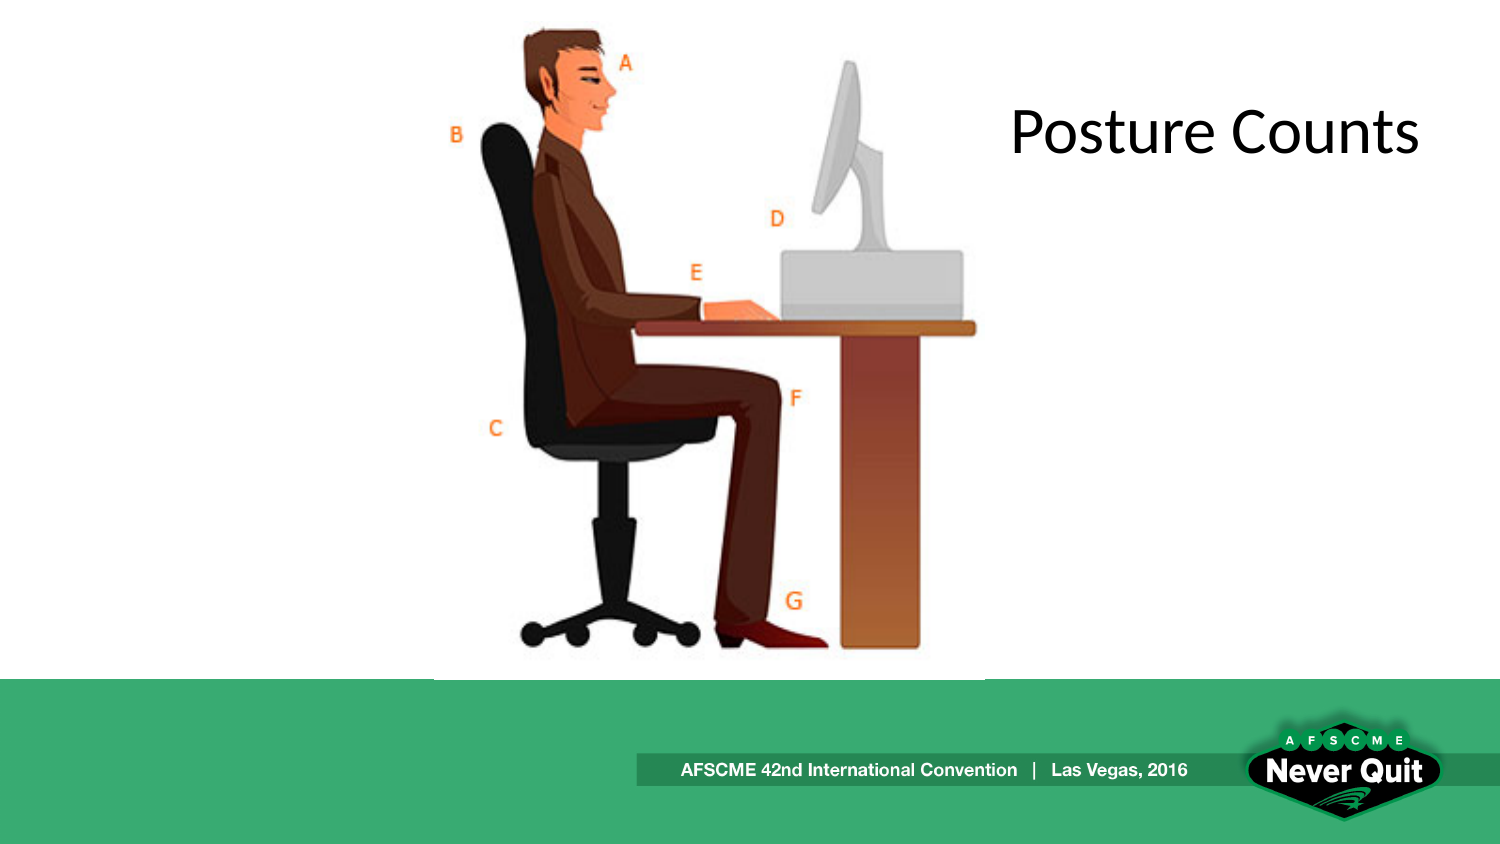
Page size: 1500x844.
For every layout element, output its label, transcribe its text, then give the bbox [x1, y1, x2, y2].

text_box Posture Counts [995, 79, 1468, 175]
picture [0, 21, 1500, 844]
